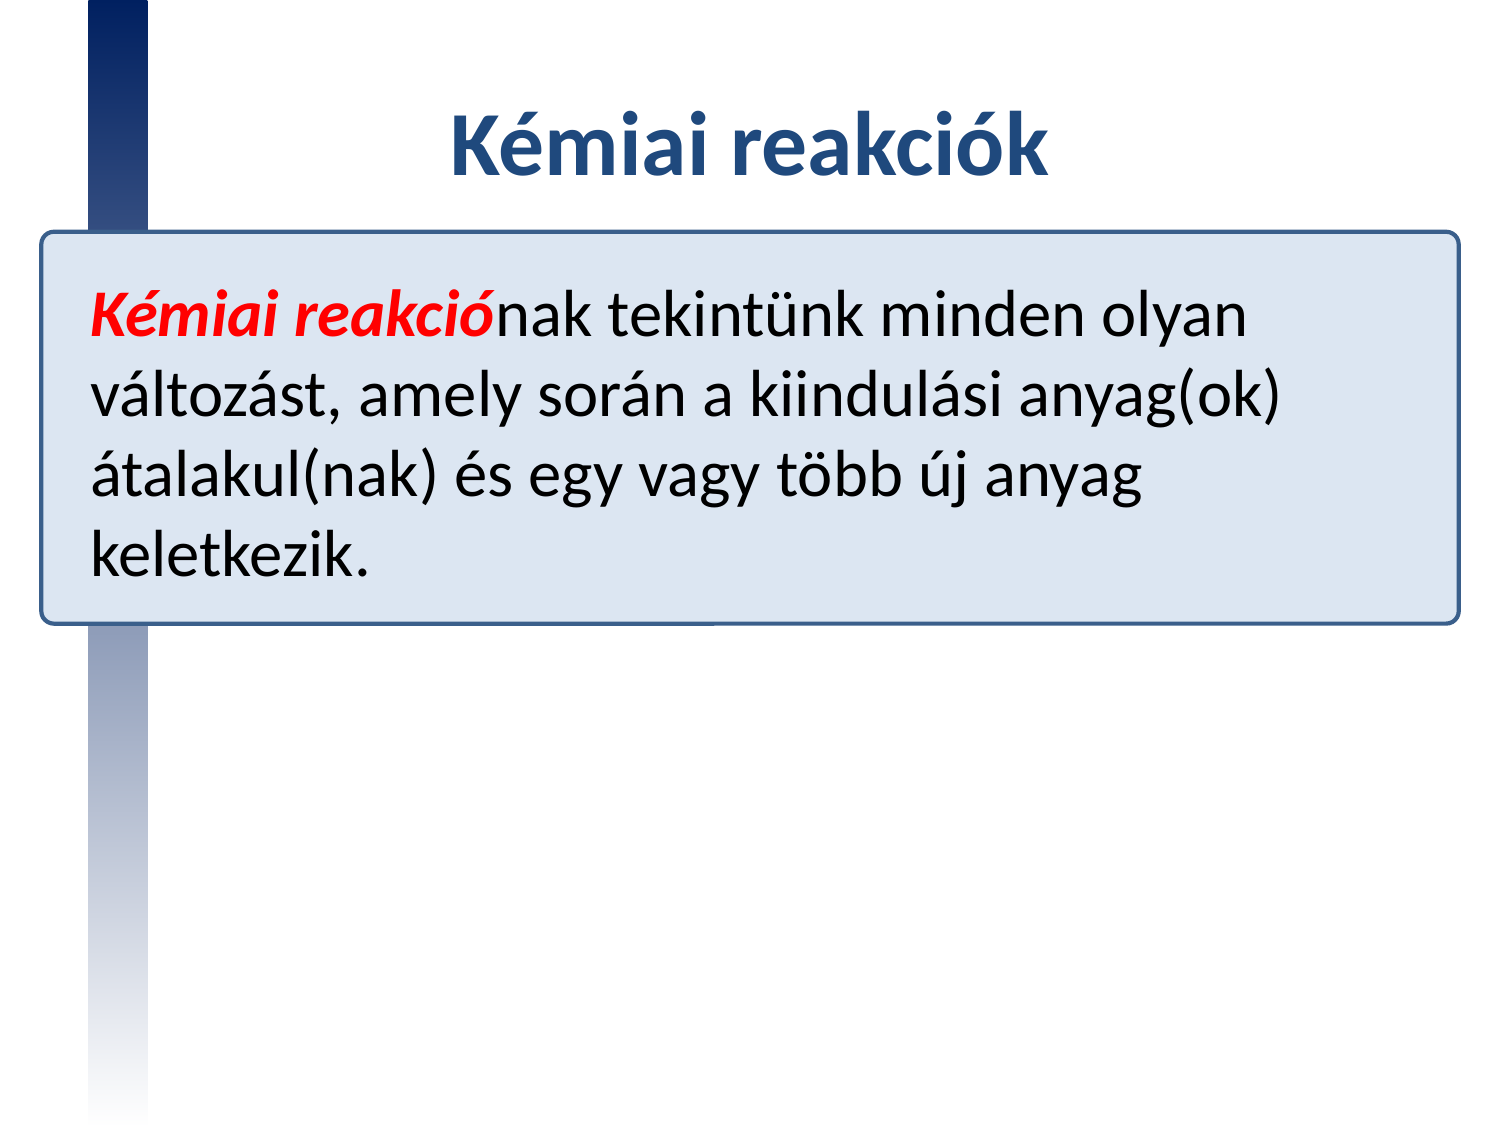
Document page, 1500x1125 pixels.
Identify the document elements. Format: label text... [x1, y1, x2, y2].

title Kémiai reakciók [75, 45, 1425, 233]
text_box [39, 229, 1461, 626]
text_box [86, 916, 150, 1125]
text_box [86, 0, 150, 45]
list Kémiai reakciónak tekintünk minden olyan változást, amely során a kiindulási anyag(ok) átalakul(nak) és egy vagy több új anyag keletkezik. [75, 262, 1425, 916]
